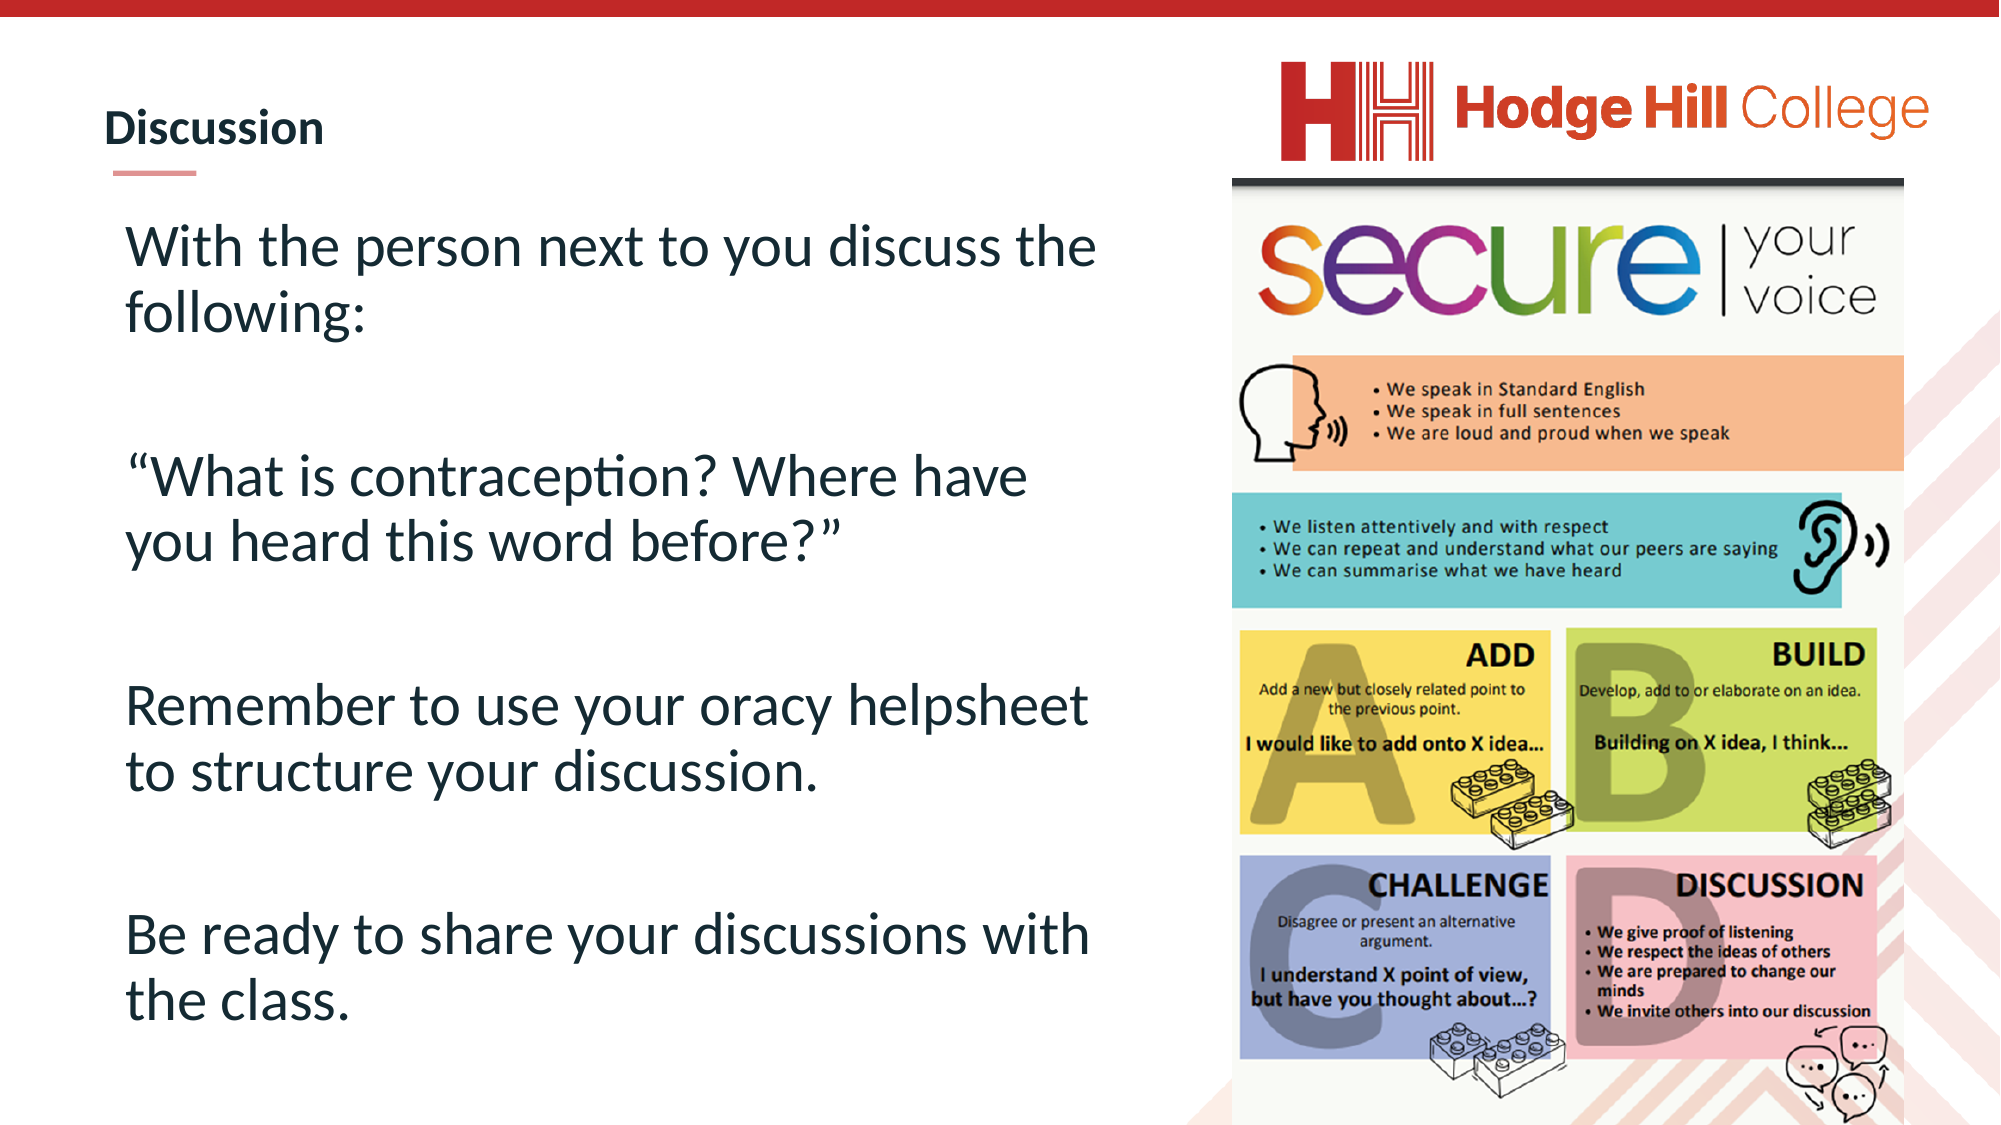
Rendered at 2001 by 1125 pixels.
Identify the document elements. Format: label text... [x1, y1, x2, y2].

picture [1073, 178, 2000, 1125]
picture [1280, 61, 1929, 161]
list With the person next to you discuss the following: “What is contraception? Where have you heard this word before?” Remember to use your oracy helpsheet to structure your discussion. Be ready to share your discussions with the class. [110, 219, 1073, 1046]
title Discussion [102, 29, 1091, 219]
picture [0, 0, 1999, 17]
